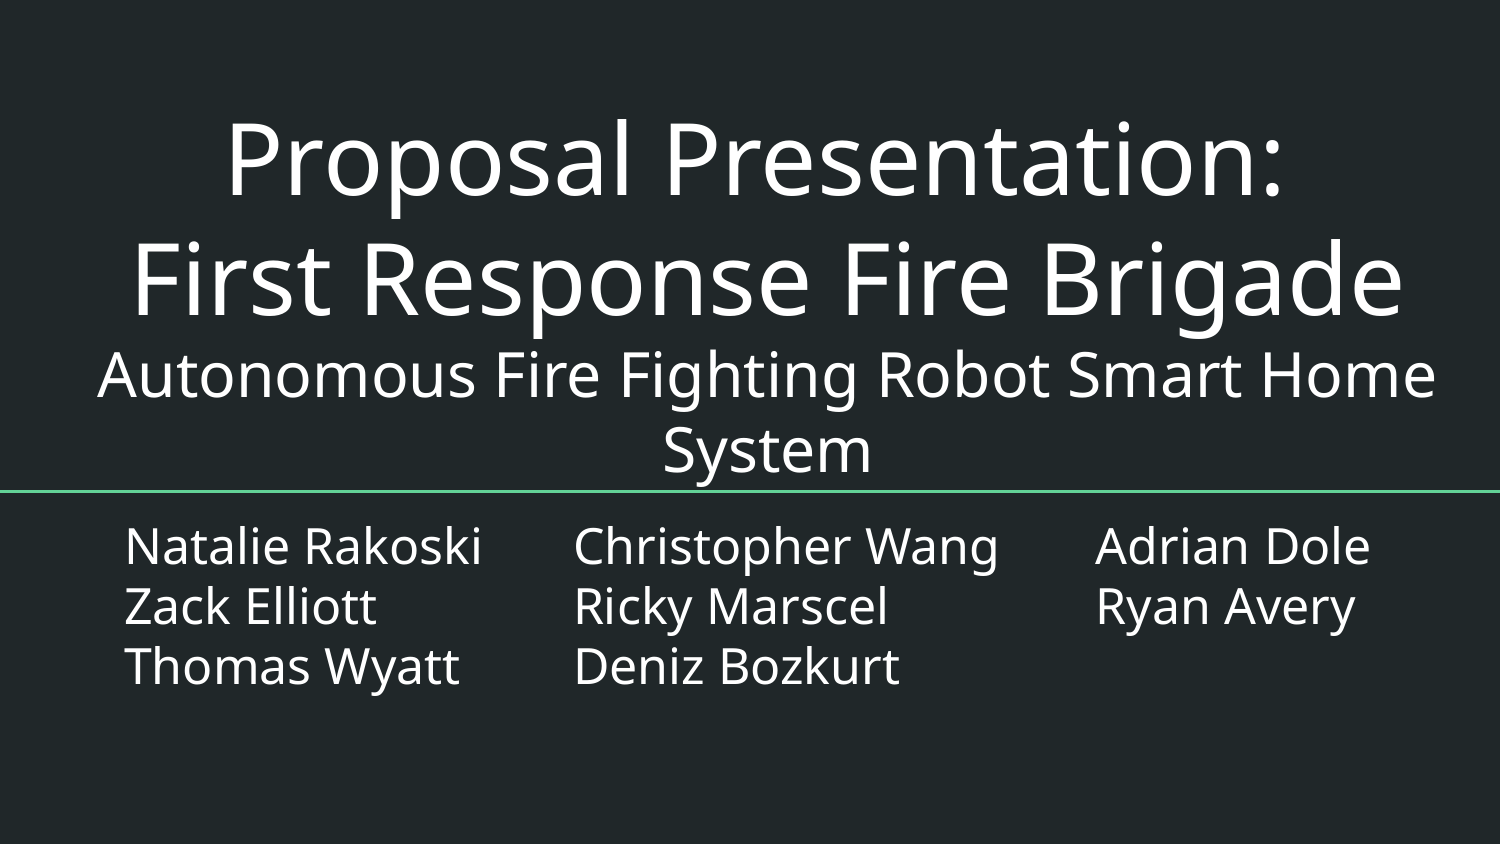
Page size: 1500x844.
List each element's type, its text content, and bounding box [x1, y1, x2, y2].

text_box Christopher Wang Ricky Marscel Deniz Bozkurt [558, 500, 1051, 747]
subtitle Adrian Dole Ryan Avery [1080, 500, 1449, 697]
title Proposal Presentation: First Response Fire Brigade Autonomous Fire Fighting Robot Smart Home System [69, 163, 1468, 501]
subtitle Natalie Rakoski Zack Elliott Thomas Wyatt [109, 500, 558, 732]
